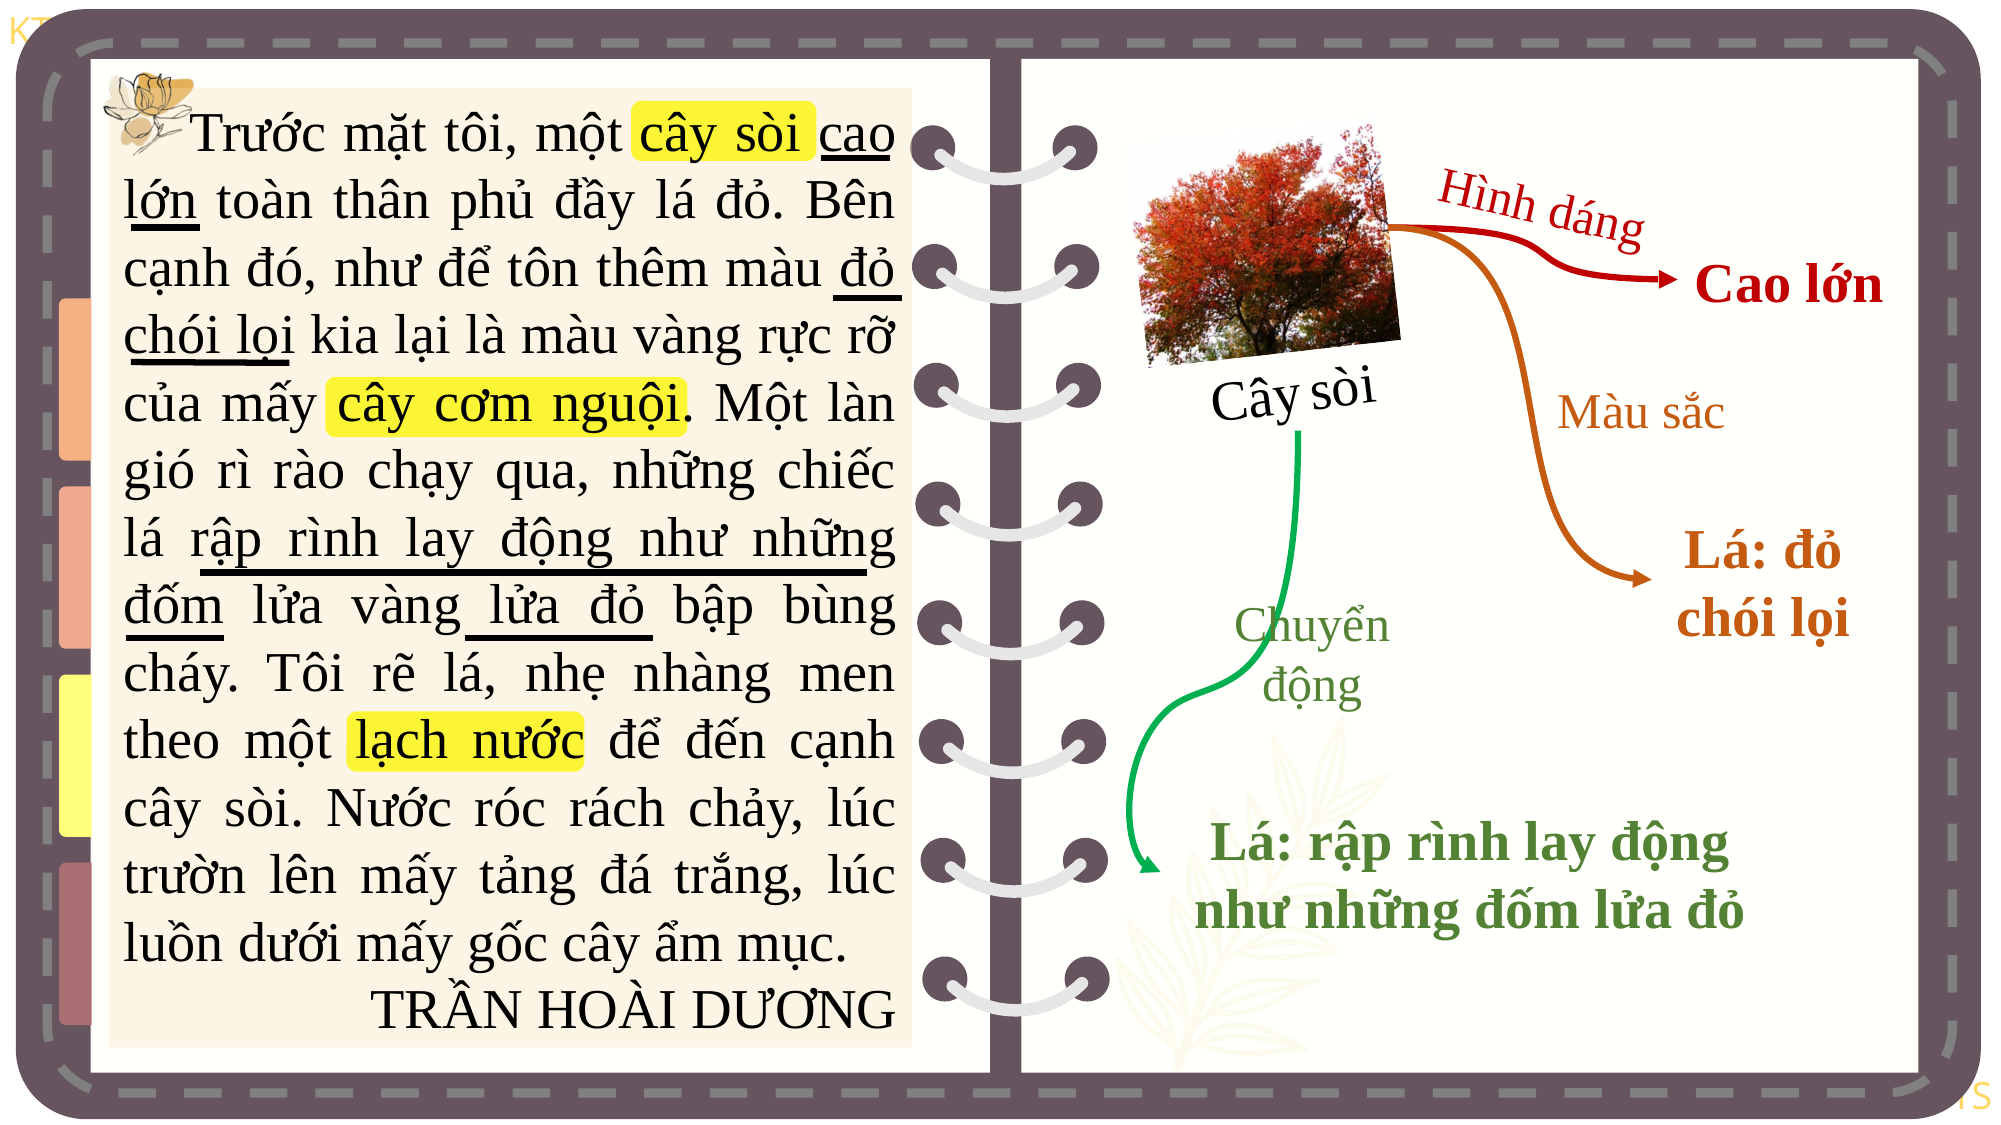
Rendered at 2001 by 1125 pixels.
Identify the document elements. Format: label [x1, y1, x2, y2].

text_box [1387, 227, 1652, 581]
picture [1115, 722, 1389, 1071]
text_box [1652, 227, 1678, 281]
text_box [15, 0, 1981, 1120]
text_box [1008, 583, 1450, 722]
picture [81, 54, 207, 168]
picture [1134, 128, 1389, 355]
